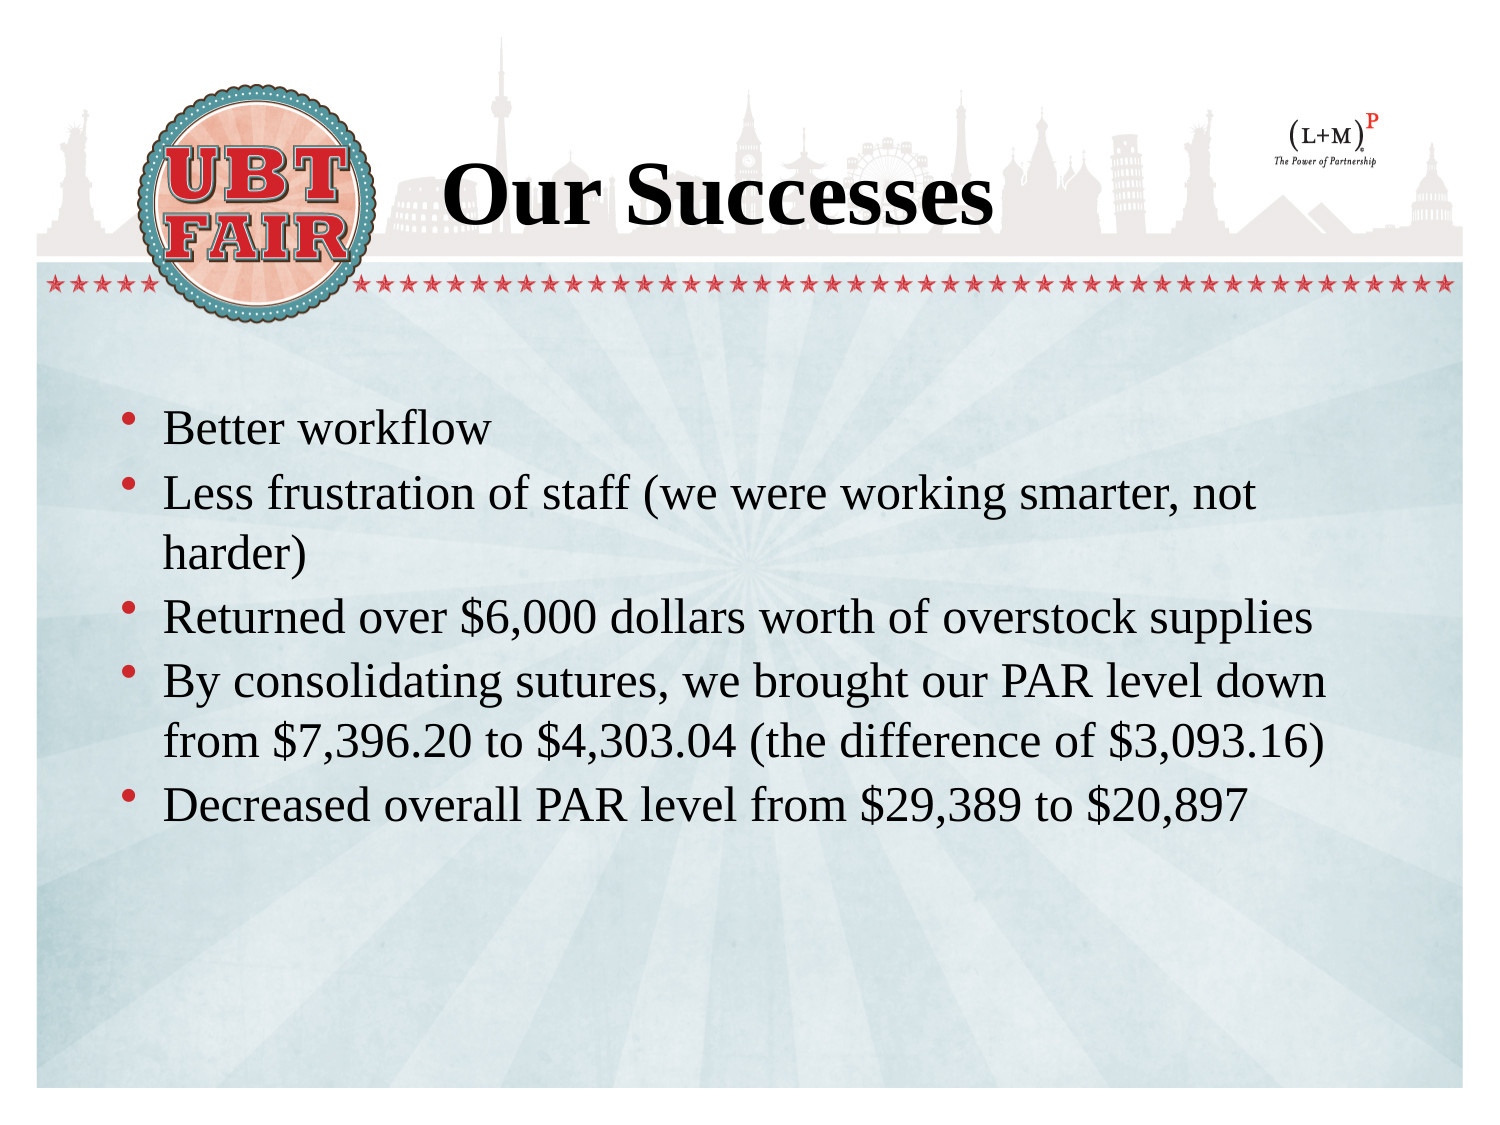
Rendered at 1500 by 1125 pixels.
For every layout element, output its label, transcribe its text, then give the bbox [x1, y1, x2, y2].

list Better workflow Less frustration of staff (we were working smarter, not harder) Returned over $6,000 dollars worth of overstock supplies By consolidating sutures, we brought our PAR level down from $7,396.20 to $4,303.04 (the difference of $3,093.16) Decreased overall PAR level from $29,389 to $20,897 [87, 387, 1363, 1001]
picture [0, 0, 1500, 1125]
title Our Successes [425, 125, 1450, 250]
